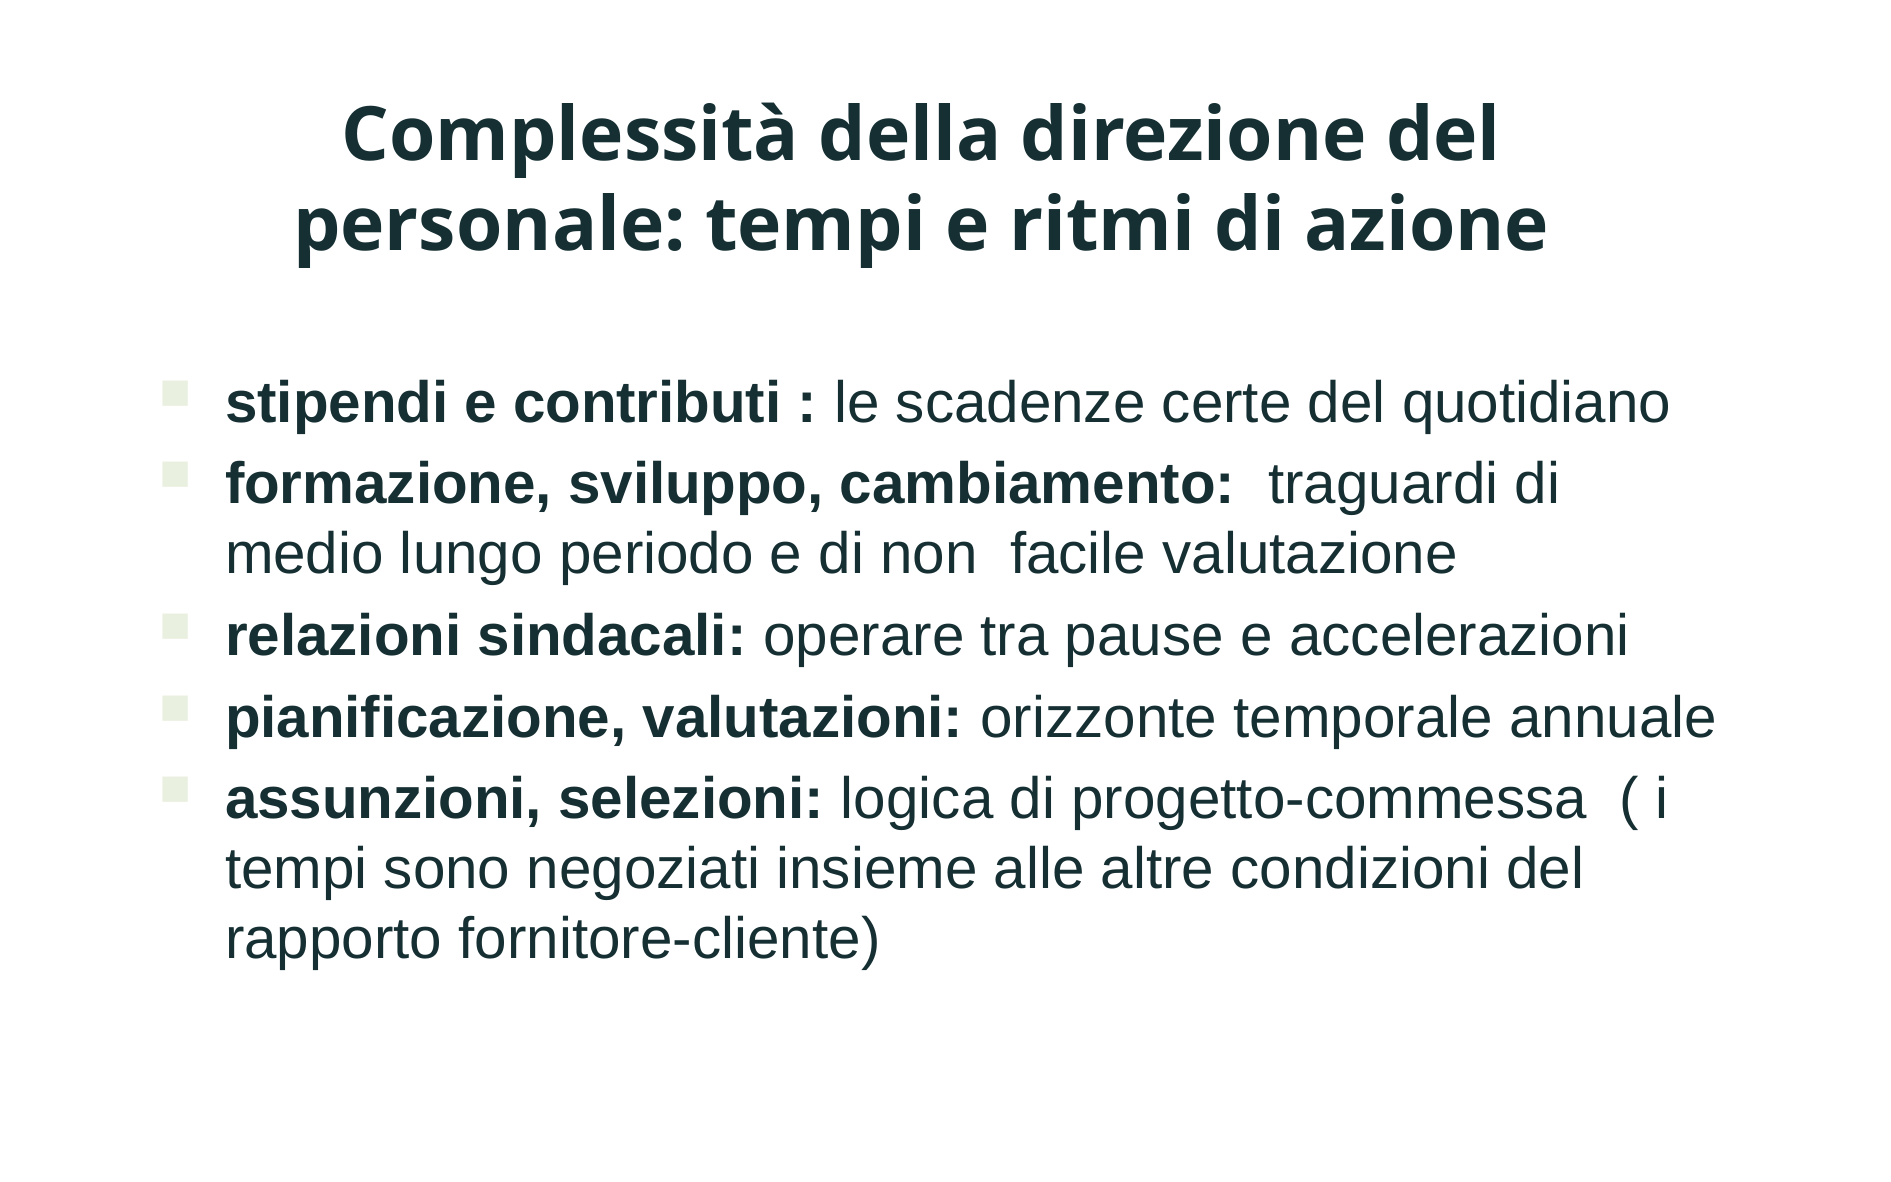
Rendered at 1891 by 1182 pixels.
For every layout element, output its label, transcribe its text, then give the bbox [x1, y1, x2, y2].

text_box Complessità della direzione del personale: tempi e ritmi di azione [126, 77, 1718, 275]
text_box stipendi e contributi : le scadenze certe del quotidiano formazione, sviluppo, cambiamento: traguardi di medio lungo periodo e di non facile valutazione relazioni sindacali: operare tra pause e accelerazioni pianificazione, valutazioni: orizzonte temporale annuale assunzioni, selezioni: logica di progetto-commessa ( i tempi sono negoziati insieme alle altre condizioni del rapporto fornitore-cliente) [141, 354, 1749, 1064]
